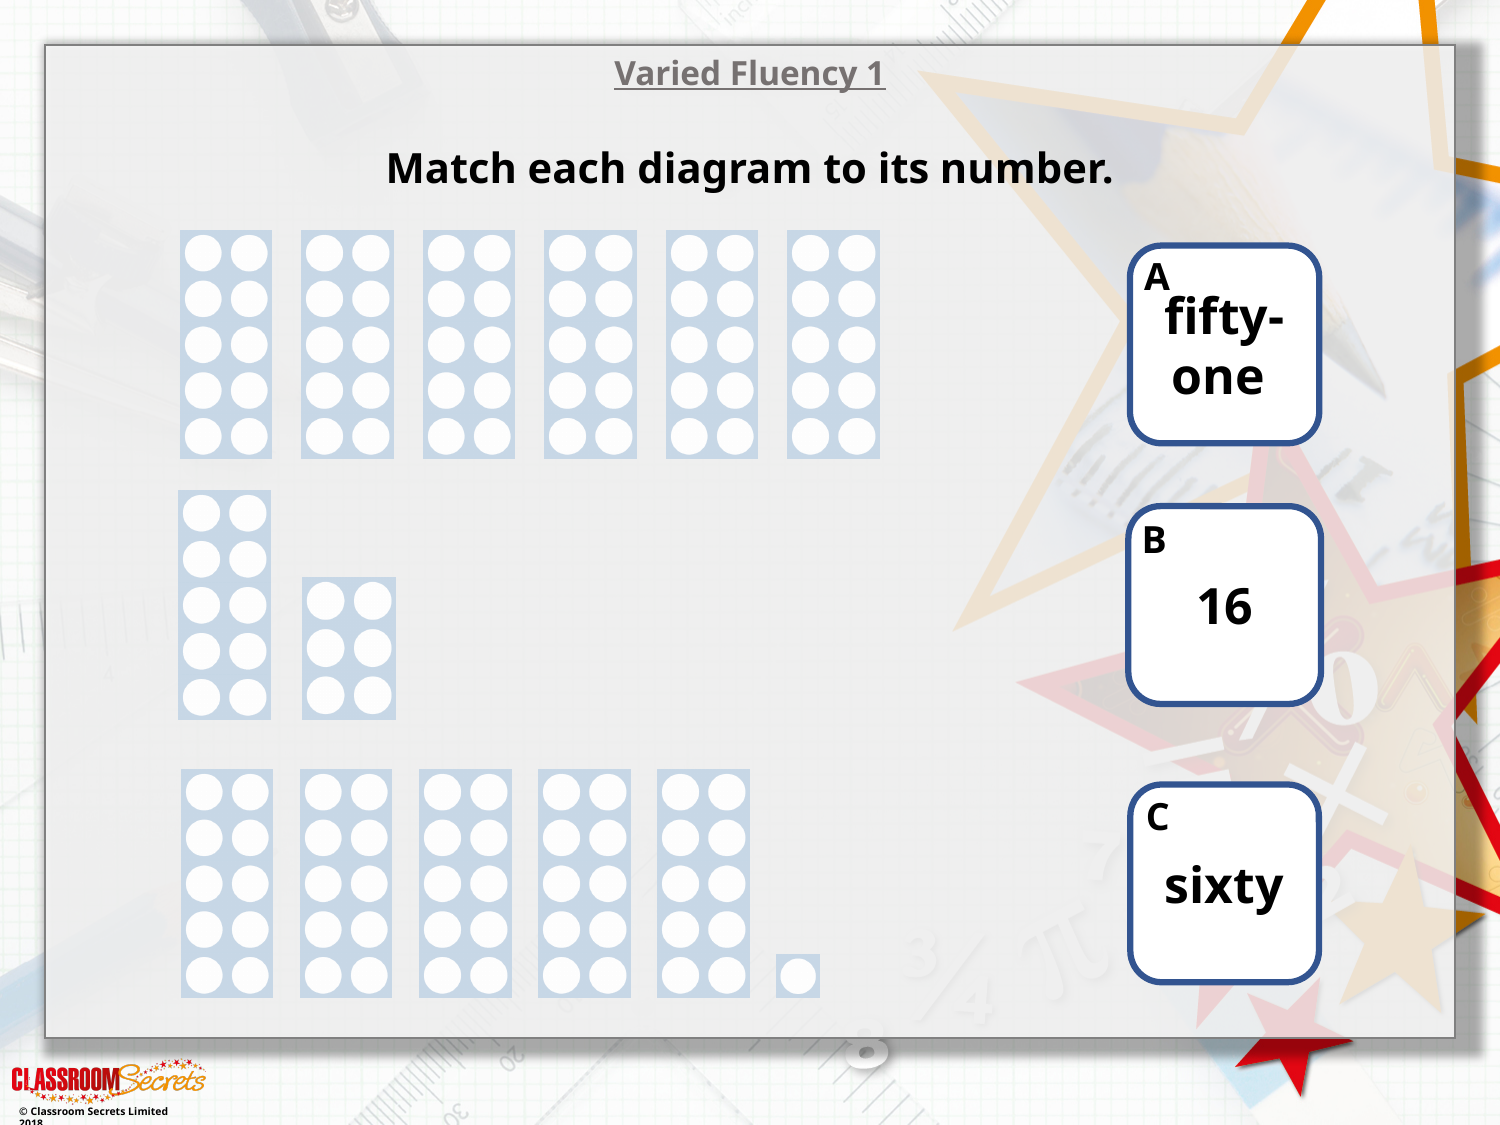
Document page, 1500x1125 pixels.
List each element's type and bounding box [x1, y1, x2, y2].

text_box [178, 230, 1188, 998]
text_box [4, 1058, 207, 1125]
picture [0, 0, 1500, 1125]
